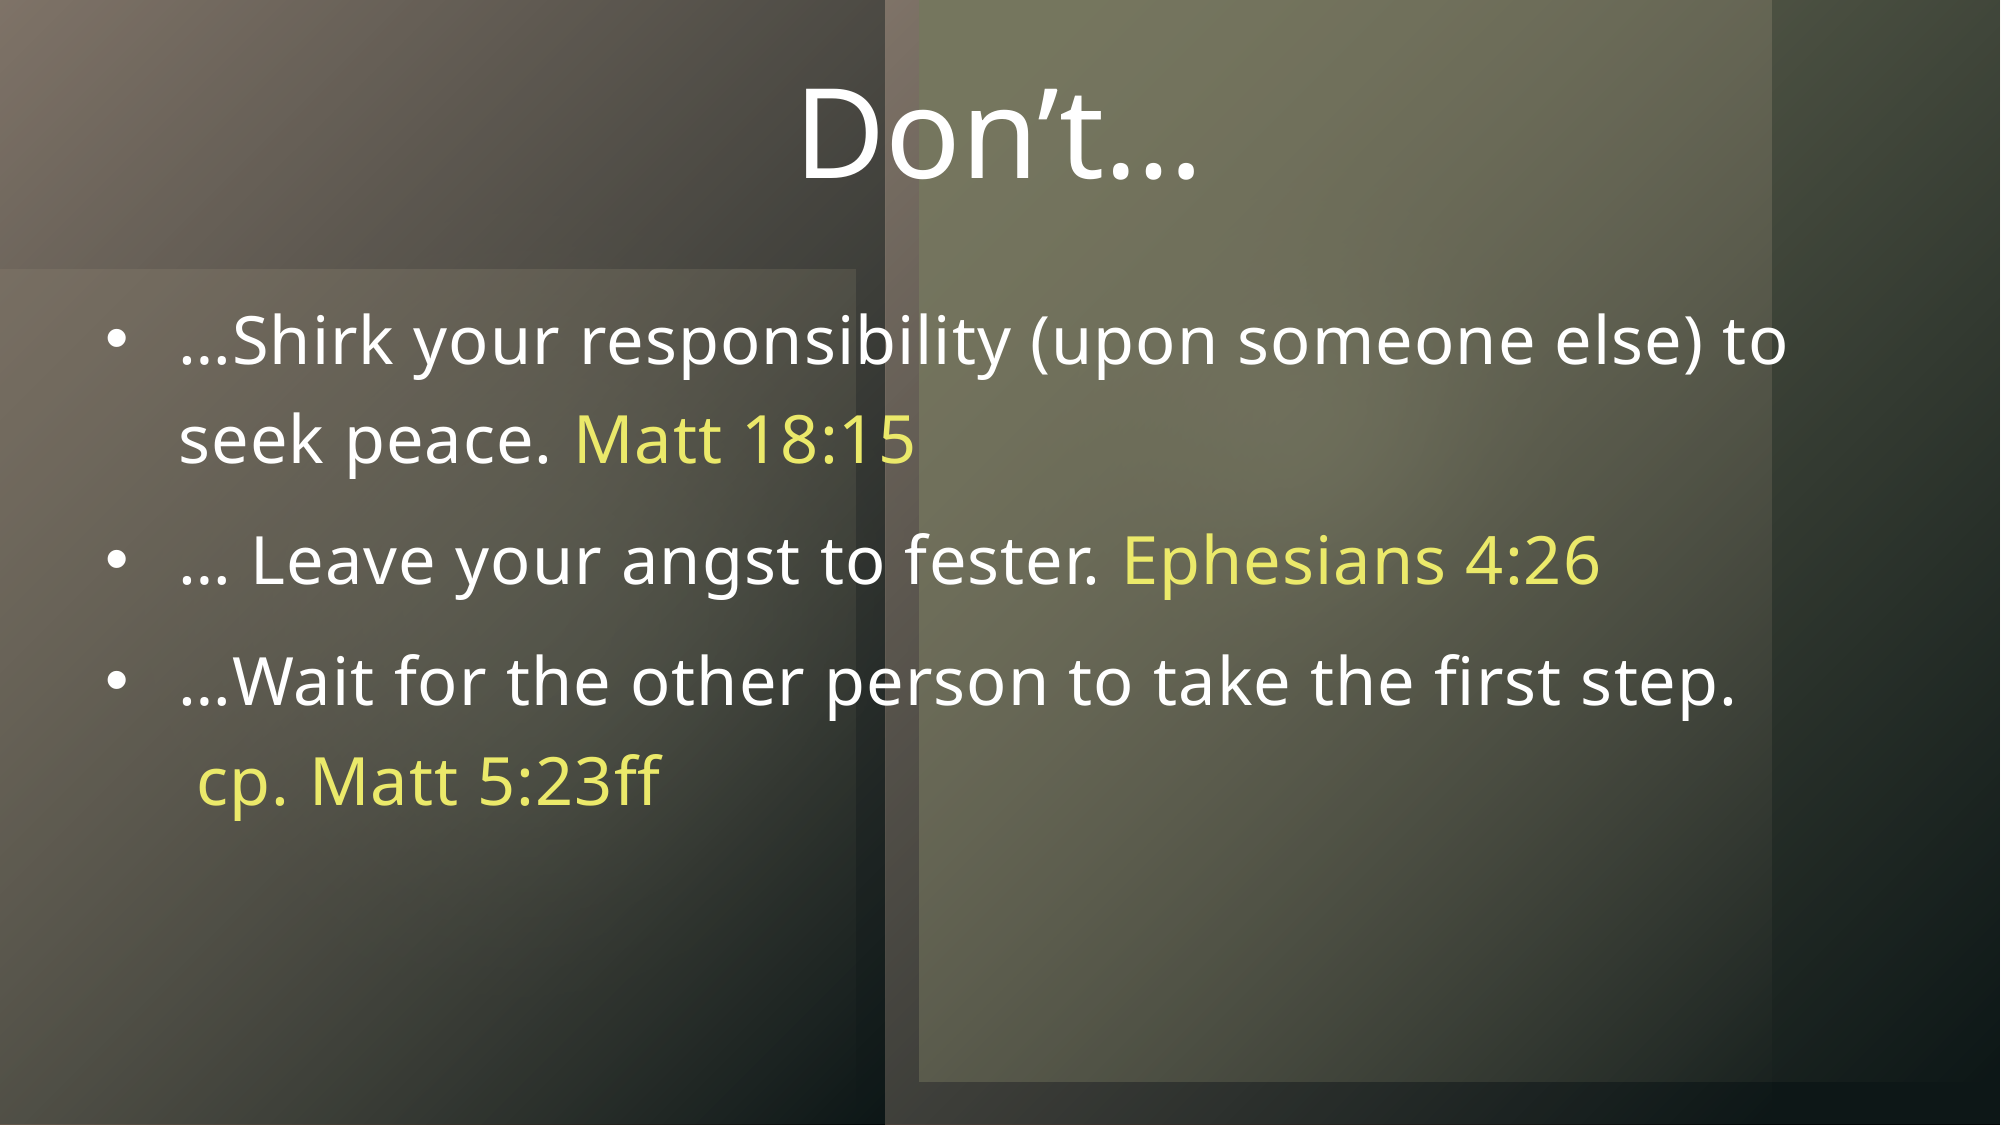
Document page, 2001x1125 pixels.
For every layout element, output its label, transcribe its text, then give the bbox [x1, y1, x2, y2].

title Don’t… [88, 63, 1910, 255]
list …Shirk your responsibility (upon someone else) to seek peace. Matt 18:15 … Leave your angst to fester. Ephesians 4:26 …Wait for the other person to take the first step. cp. Matt 5:23ff [88, 270, 1910, 1035]
